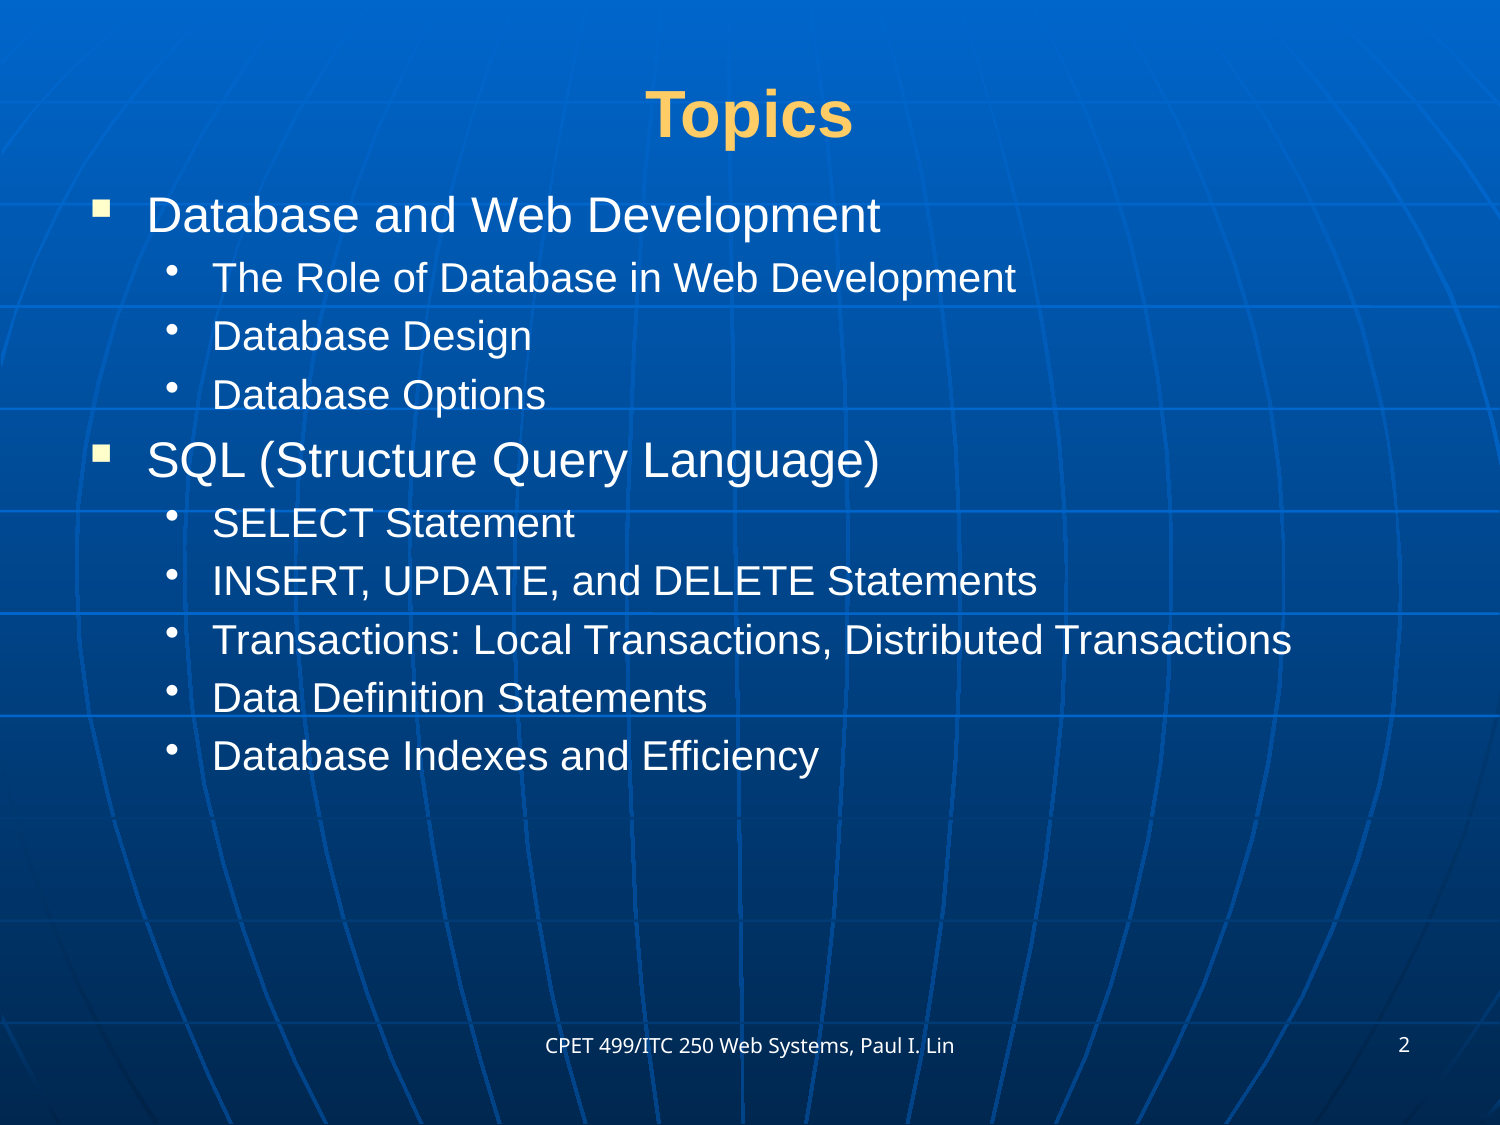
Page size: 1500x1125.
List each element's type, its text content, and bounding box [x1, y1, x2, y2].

slide_number 2 [1074, 1023, 1426, 1100]
title Topics [37, 45, 1463, 176]
list Database and Web Development The Role of Database in Web Development Database Design Database Options SQL (Structure Query Language) SELECT Statement INSERT, UPDATE, and DELETE Statements Transactions: Local Transactions, Distributed Transactions Data Definition Statements Database Indexes and Efficiency [74, 174, 1426, 1006]
footer CPET 499/ITC 250 Web Systems, Paul I. Lin [512, 1024, 988, 1101]
